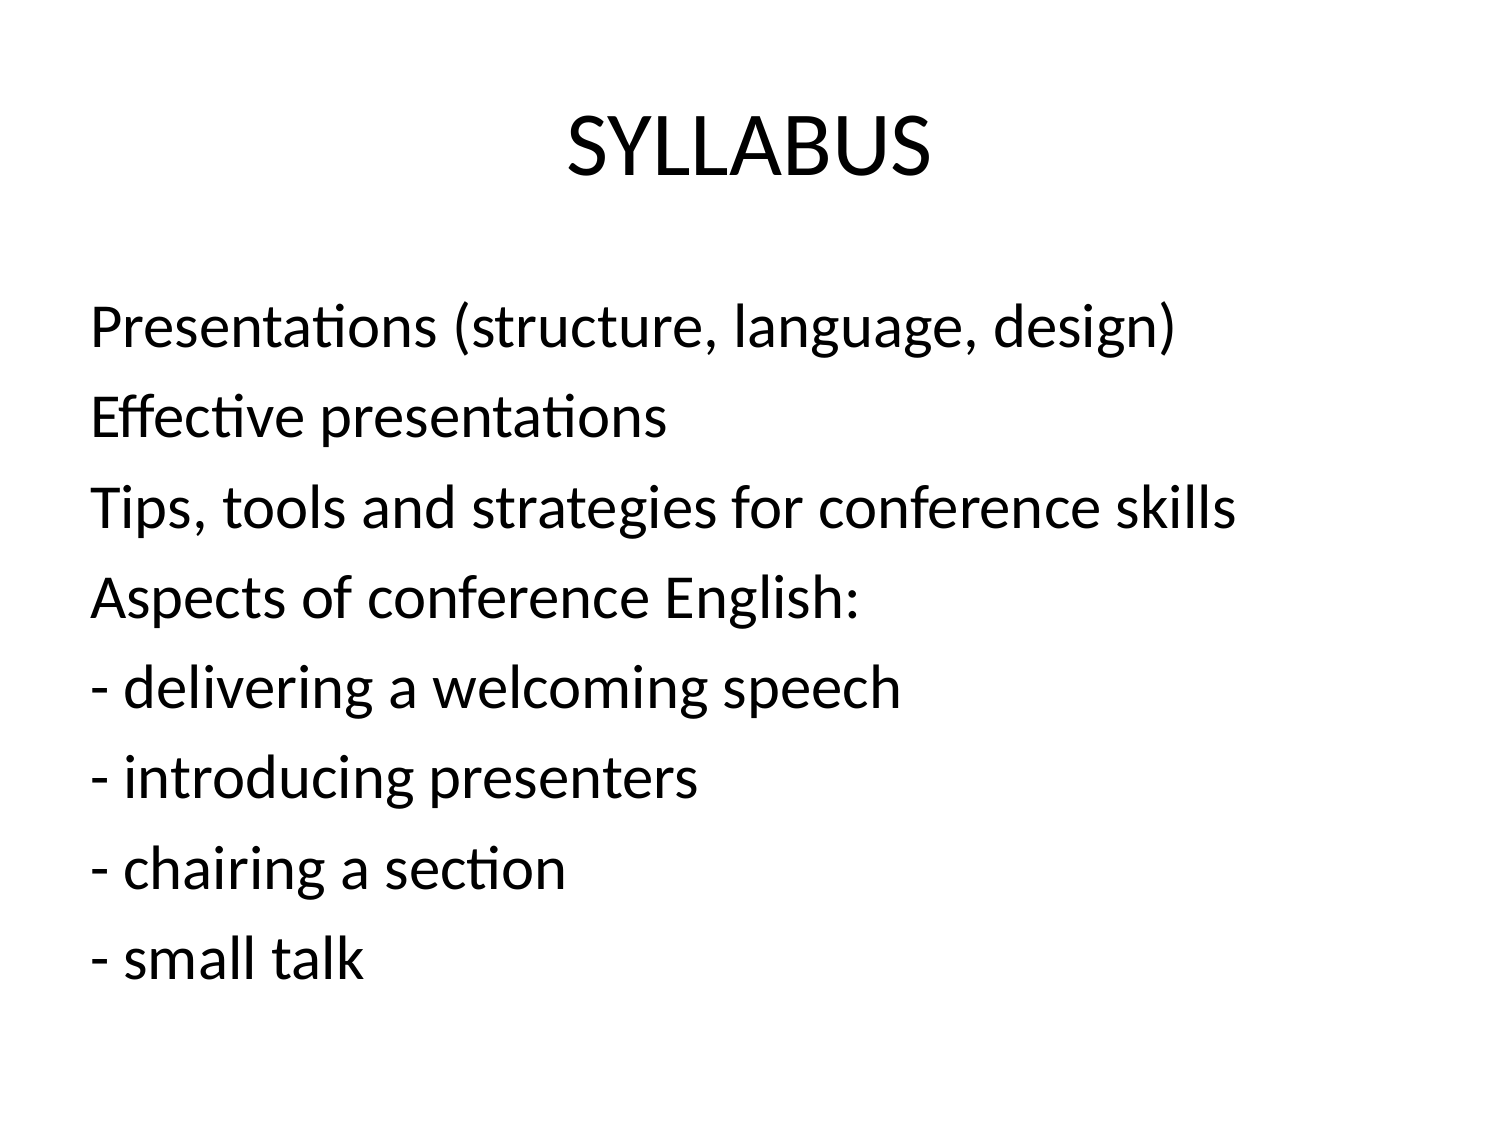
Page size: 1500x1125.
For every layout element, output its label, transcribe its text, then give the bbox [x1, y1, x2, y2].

list Presentations (structure, language, design) Effective presentations Tips, tools and strategies for conference skills Aspects of conference English: - delivering a welcoming speech - introducing presenters - chairing a section - small talk [75, 262, 1425, 1005]
title SYLLABUS [75, 45, 1425, 233]
